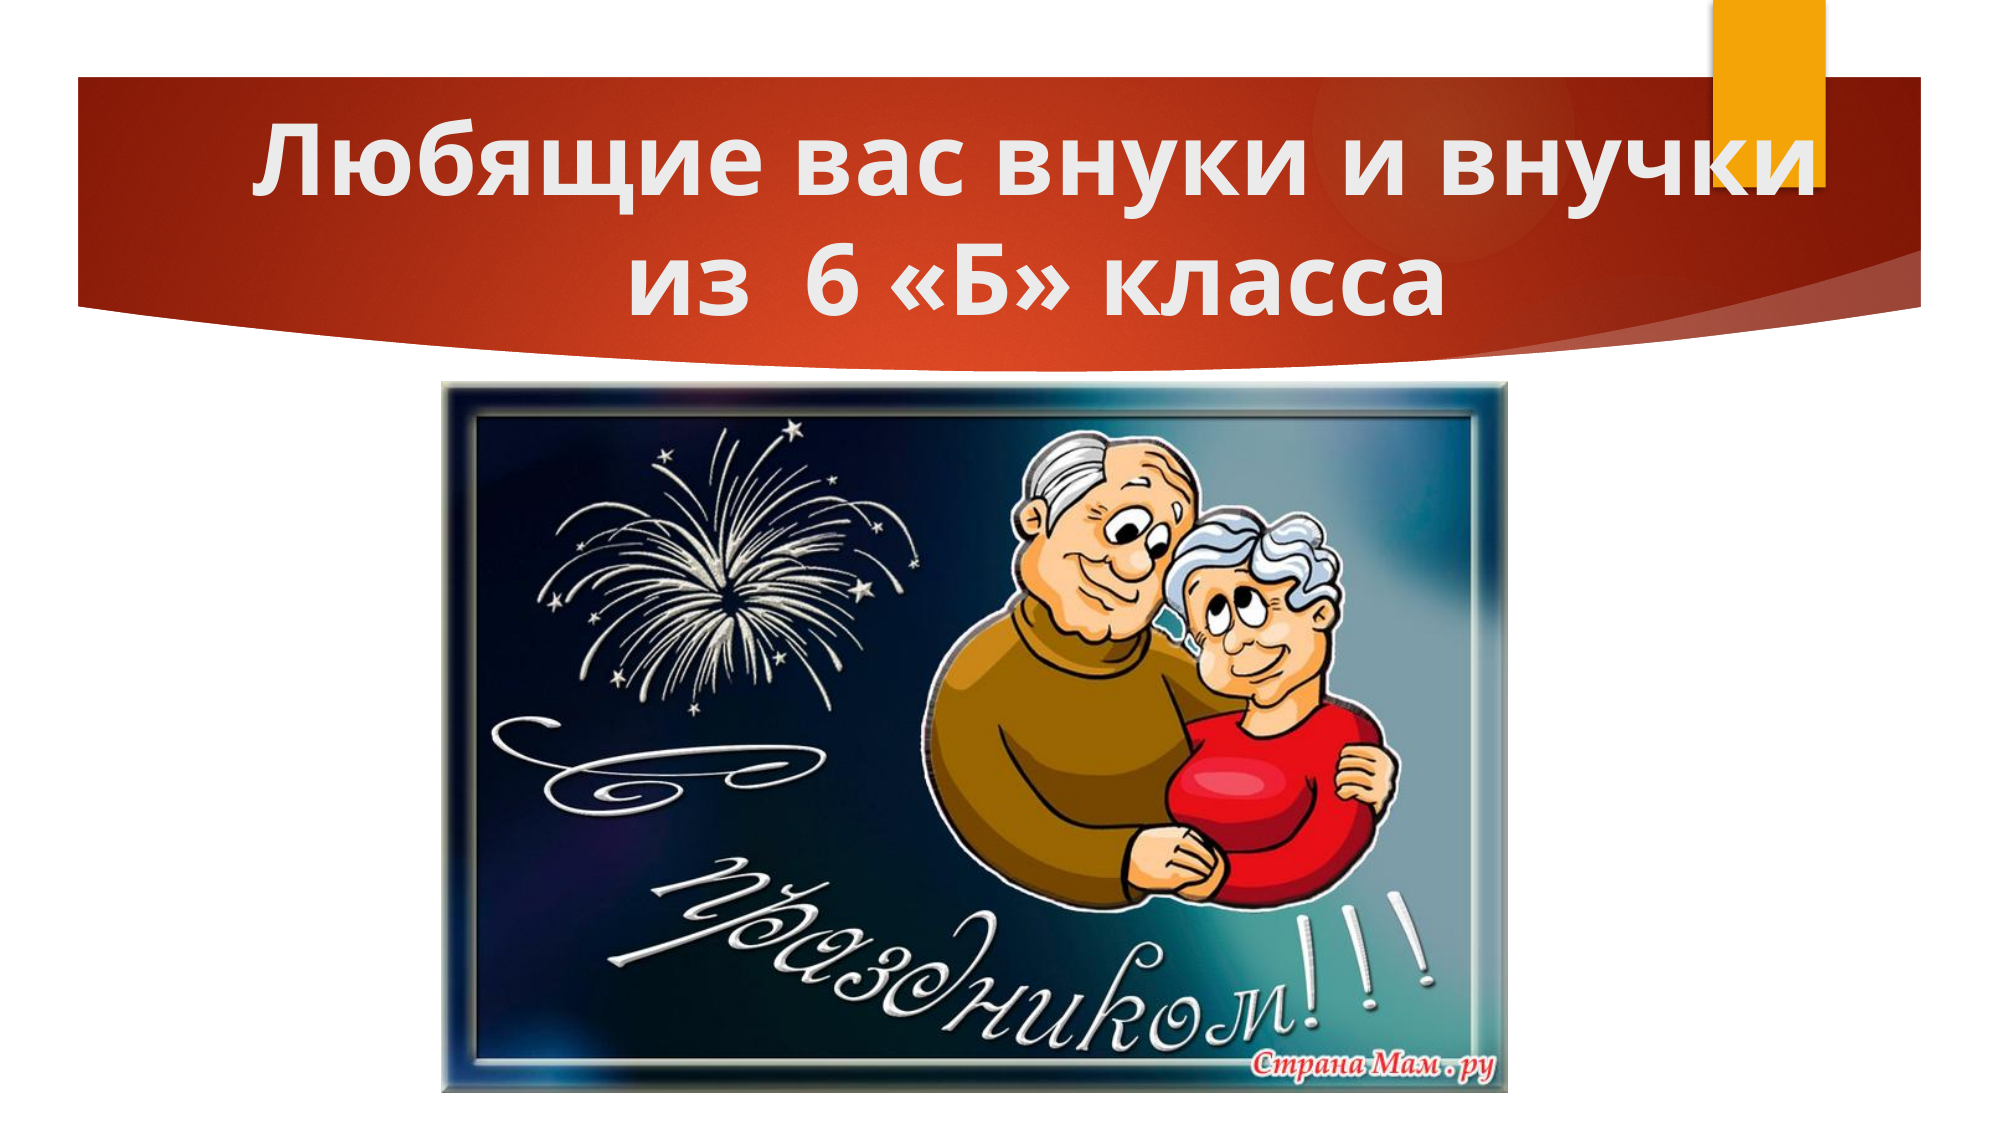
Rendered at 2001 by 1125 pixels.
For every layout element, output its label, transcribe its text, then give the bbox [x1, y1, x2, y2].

title Любящие вас внуки и внучки из 6 «Б» класса [189, 155, 1887, 275]
picture [440, 381, 1509, 1093]
